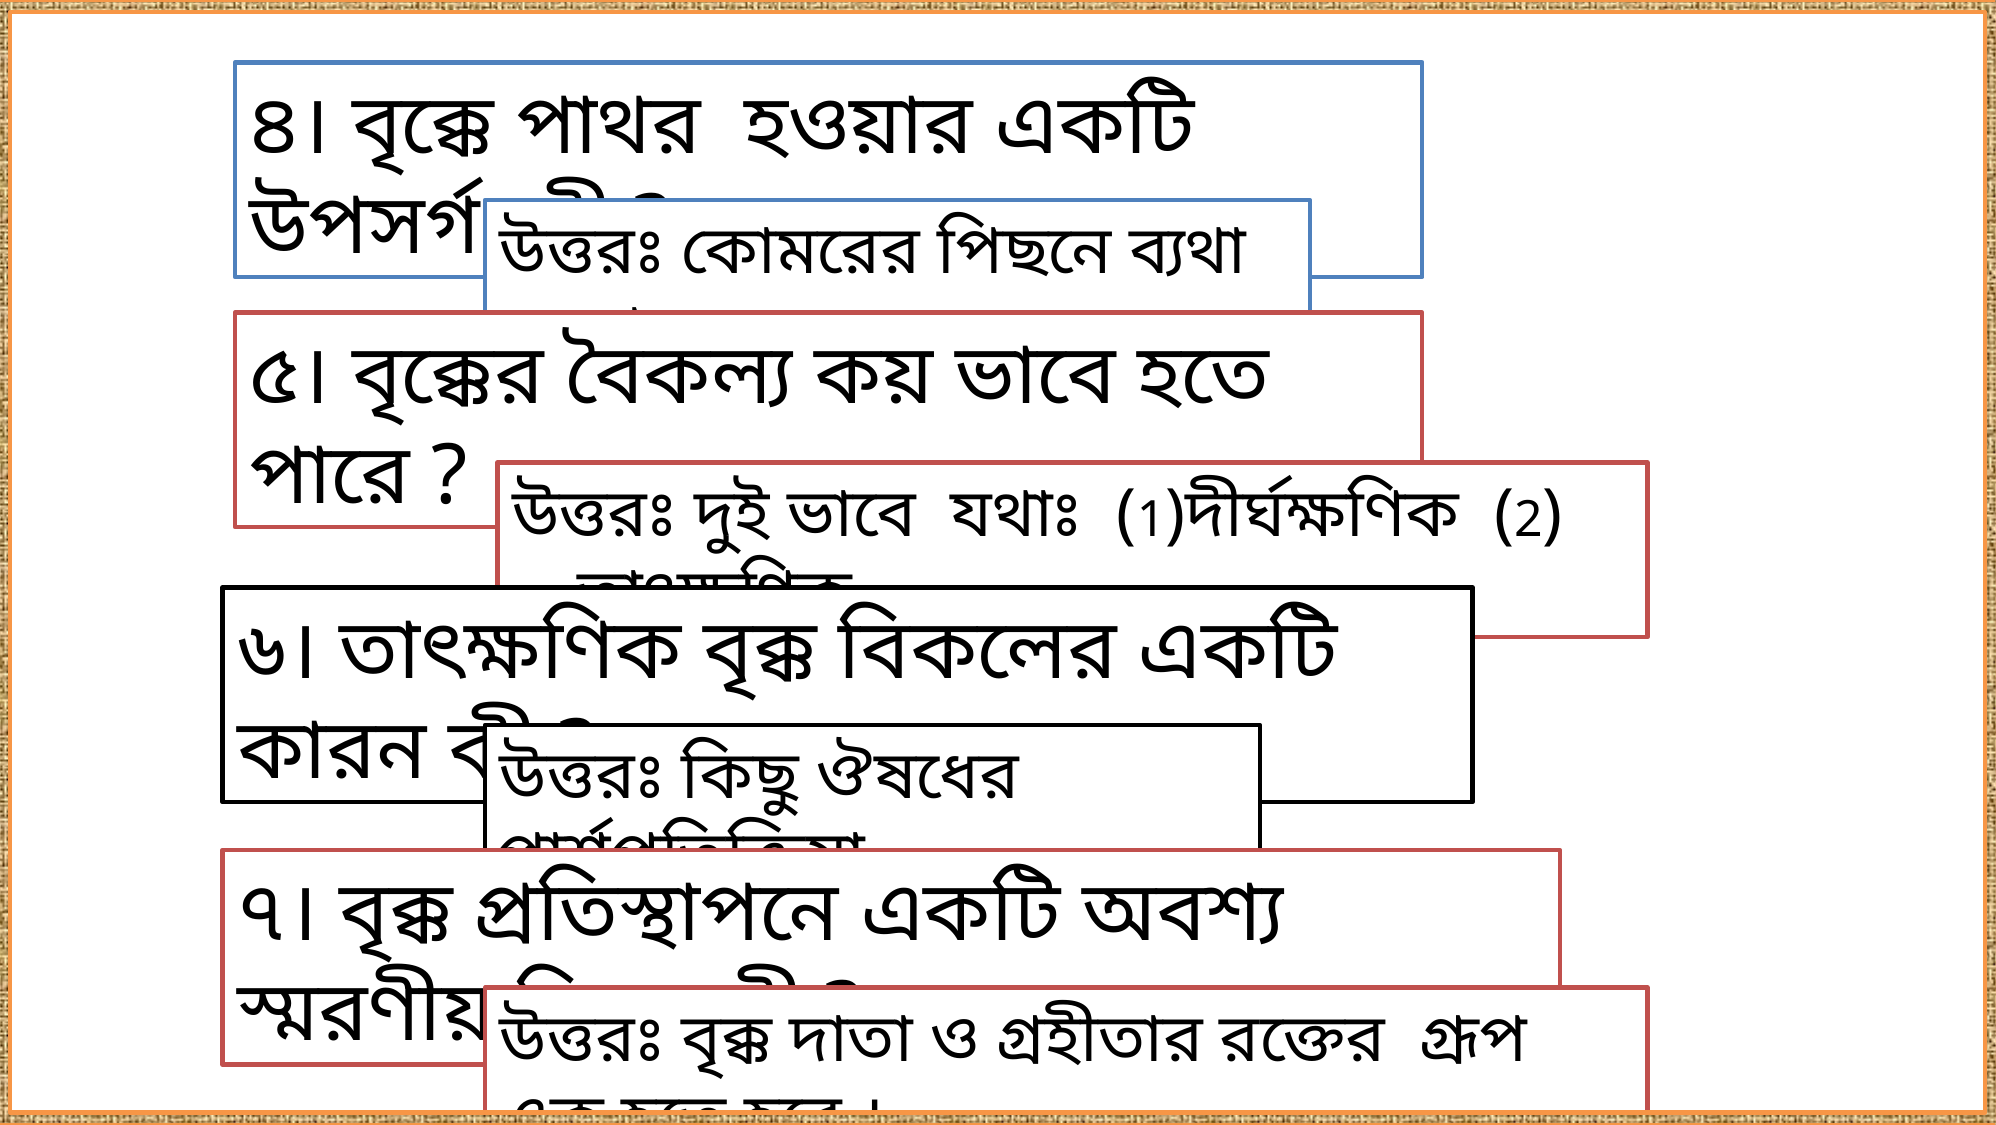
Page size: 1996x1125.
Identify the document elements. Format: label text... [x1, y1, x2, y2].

text_box উত্তরঃ কিছু ঔষধের পার্শ্বপ্রতিক্রিয়া [483, 723, 1262, 848]
text_box ৪। বৃক্কে পাথর হওয়ার একটি উপসর্গ কী ? [233, 60, 1424, 279]
text_box উত্তরঃ দুই ভাবে যথাঃ (1)দীর্ঘক্ষণিক (2) তাৎক্ষণিক [495, 460, 1650, 639]
text_box ৭। বৃক্ক প্রতিস্থাপনে একটি অবশ্য স্মরণীয় বিষয় কী ? [220, 848, 1562, 1067]
text_box ৫। বৃক্কের বৈকল্য কয় ভাবে হতে পারে ? [233, 310, 1424, 529]
text_box [0, 0, 1996, 1125]
text_box ৬। তাৎক্ষণিক বৃক্ক বিকলের একটি কারন কী ? [220, 585, 1475, 804]
text_box উত্তরঃ কোমরের পিছনে ব্যথা হওয়া । [483, 198, 1312, 310]
text_box উত্তরঃ বৃক্ক দাতা ও গ্রহীতার রক্তের গ্রূপ এক হতে হবে । [483, 985, 1650, 1110]
